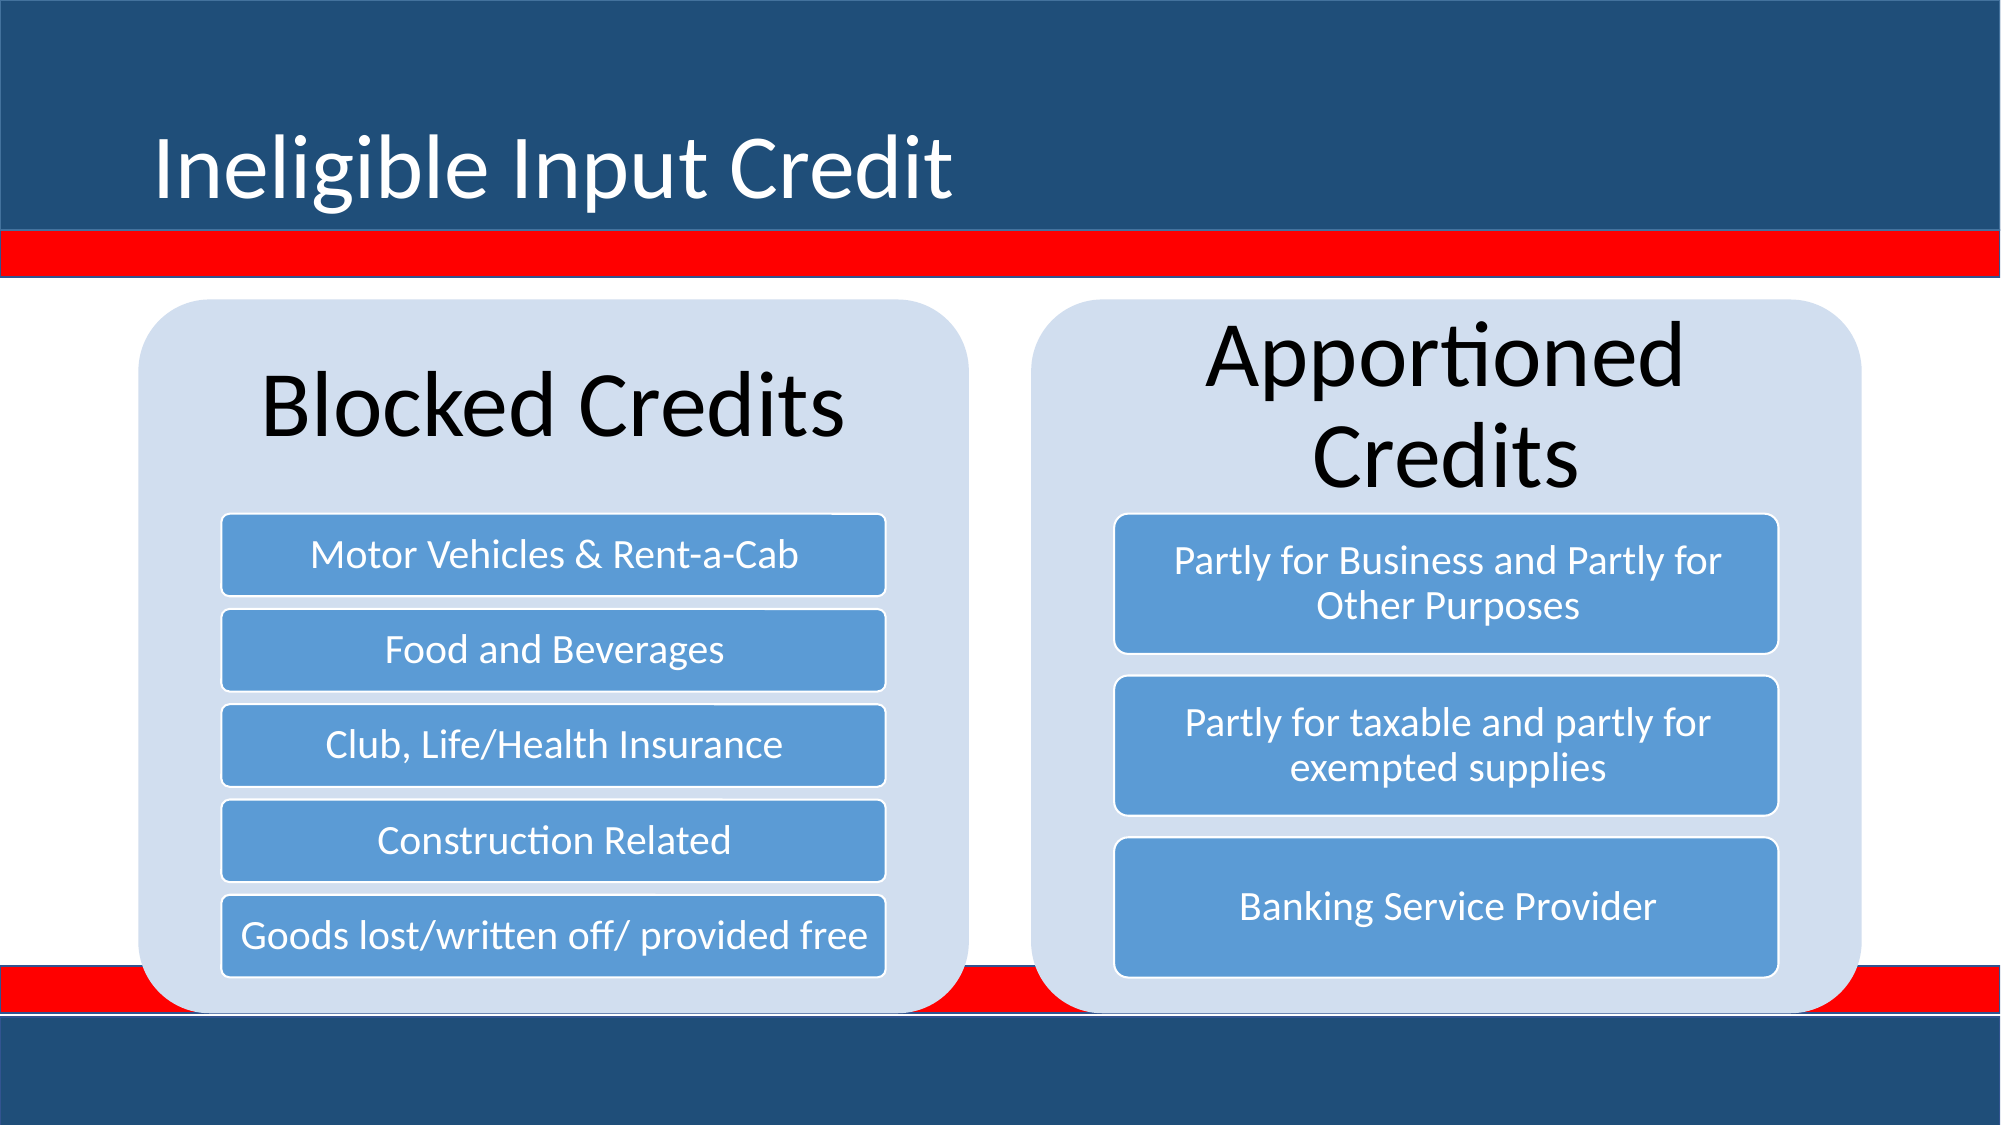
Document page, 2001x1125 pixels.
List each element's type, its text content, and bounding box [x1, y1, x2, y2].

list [137, 299, 1863, 1014]
title Ineligible Input Credit [137, 59, 1863, 278]
